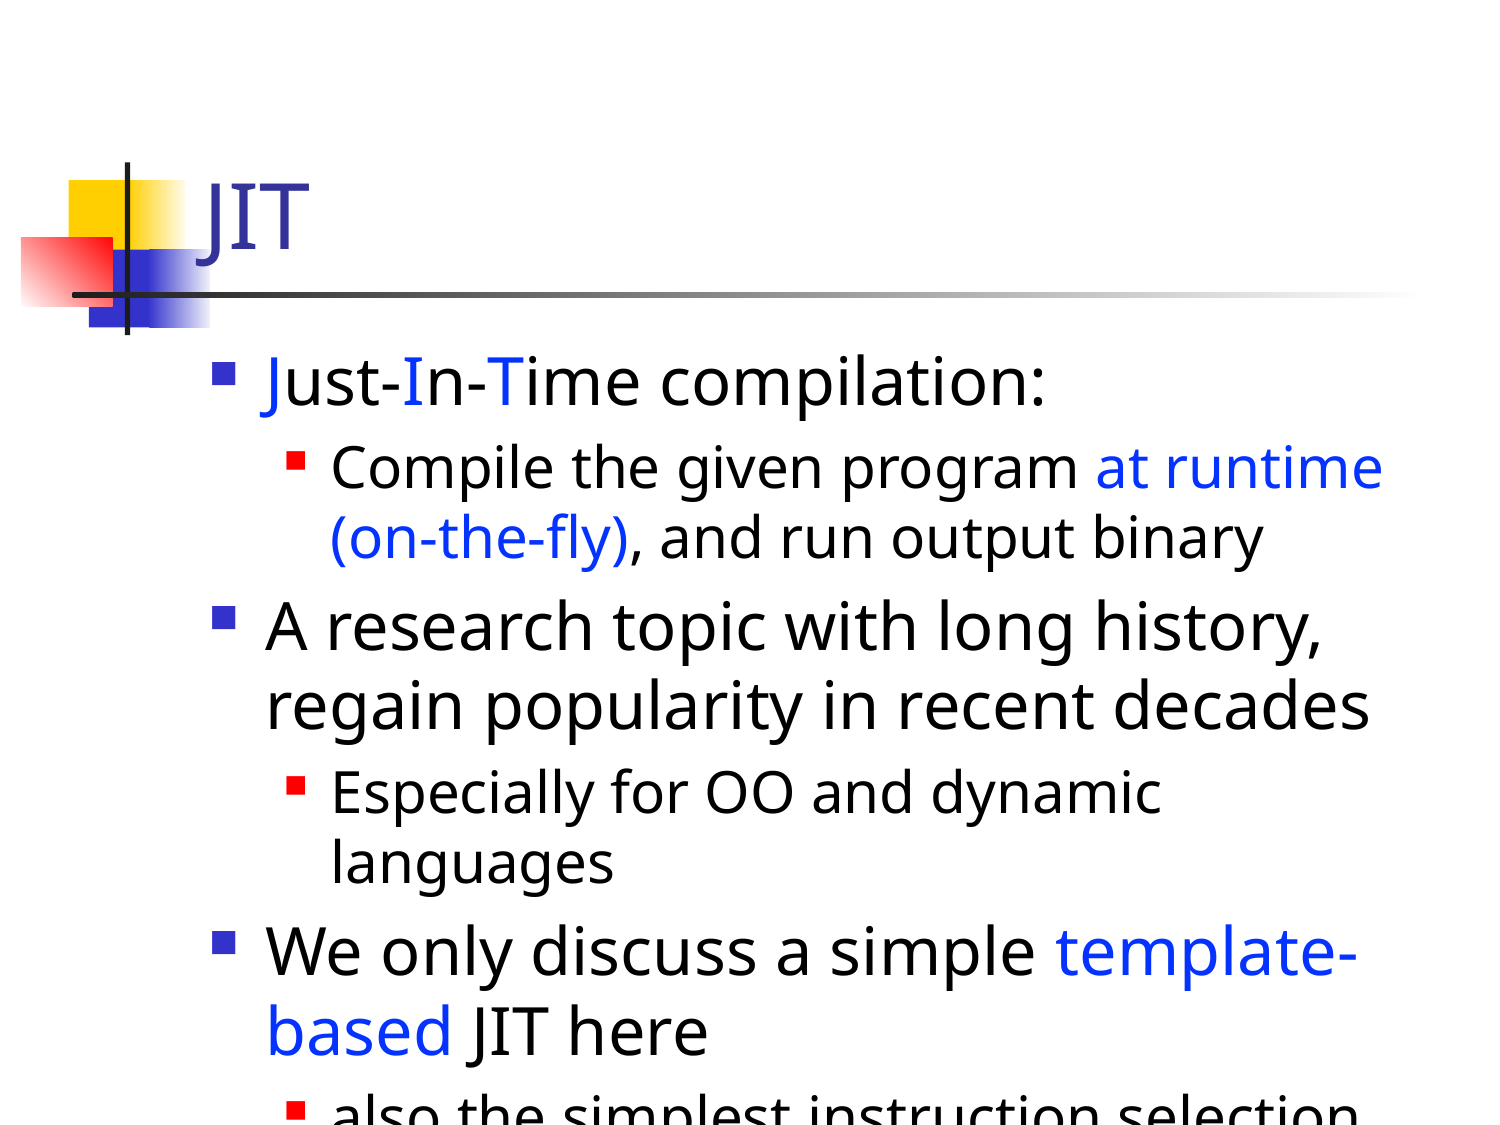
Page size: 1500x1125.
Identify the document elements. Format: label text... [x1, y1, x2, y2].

list Just-In-Time compilation: Compile the given program at runtime (on-the-fly), and run output binary A research topic with long history, regain popularity in recent decades Especially for OO and dynamic languages We only discuss a simple template-based JIT here also the simplest instruction selection [193, 331, 1469, 1006]
title JIT [188, 35, 1468, 275]
